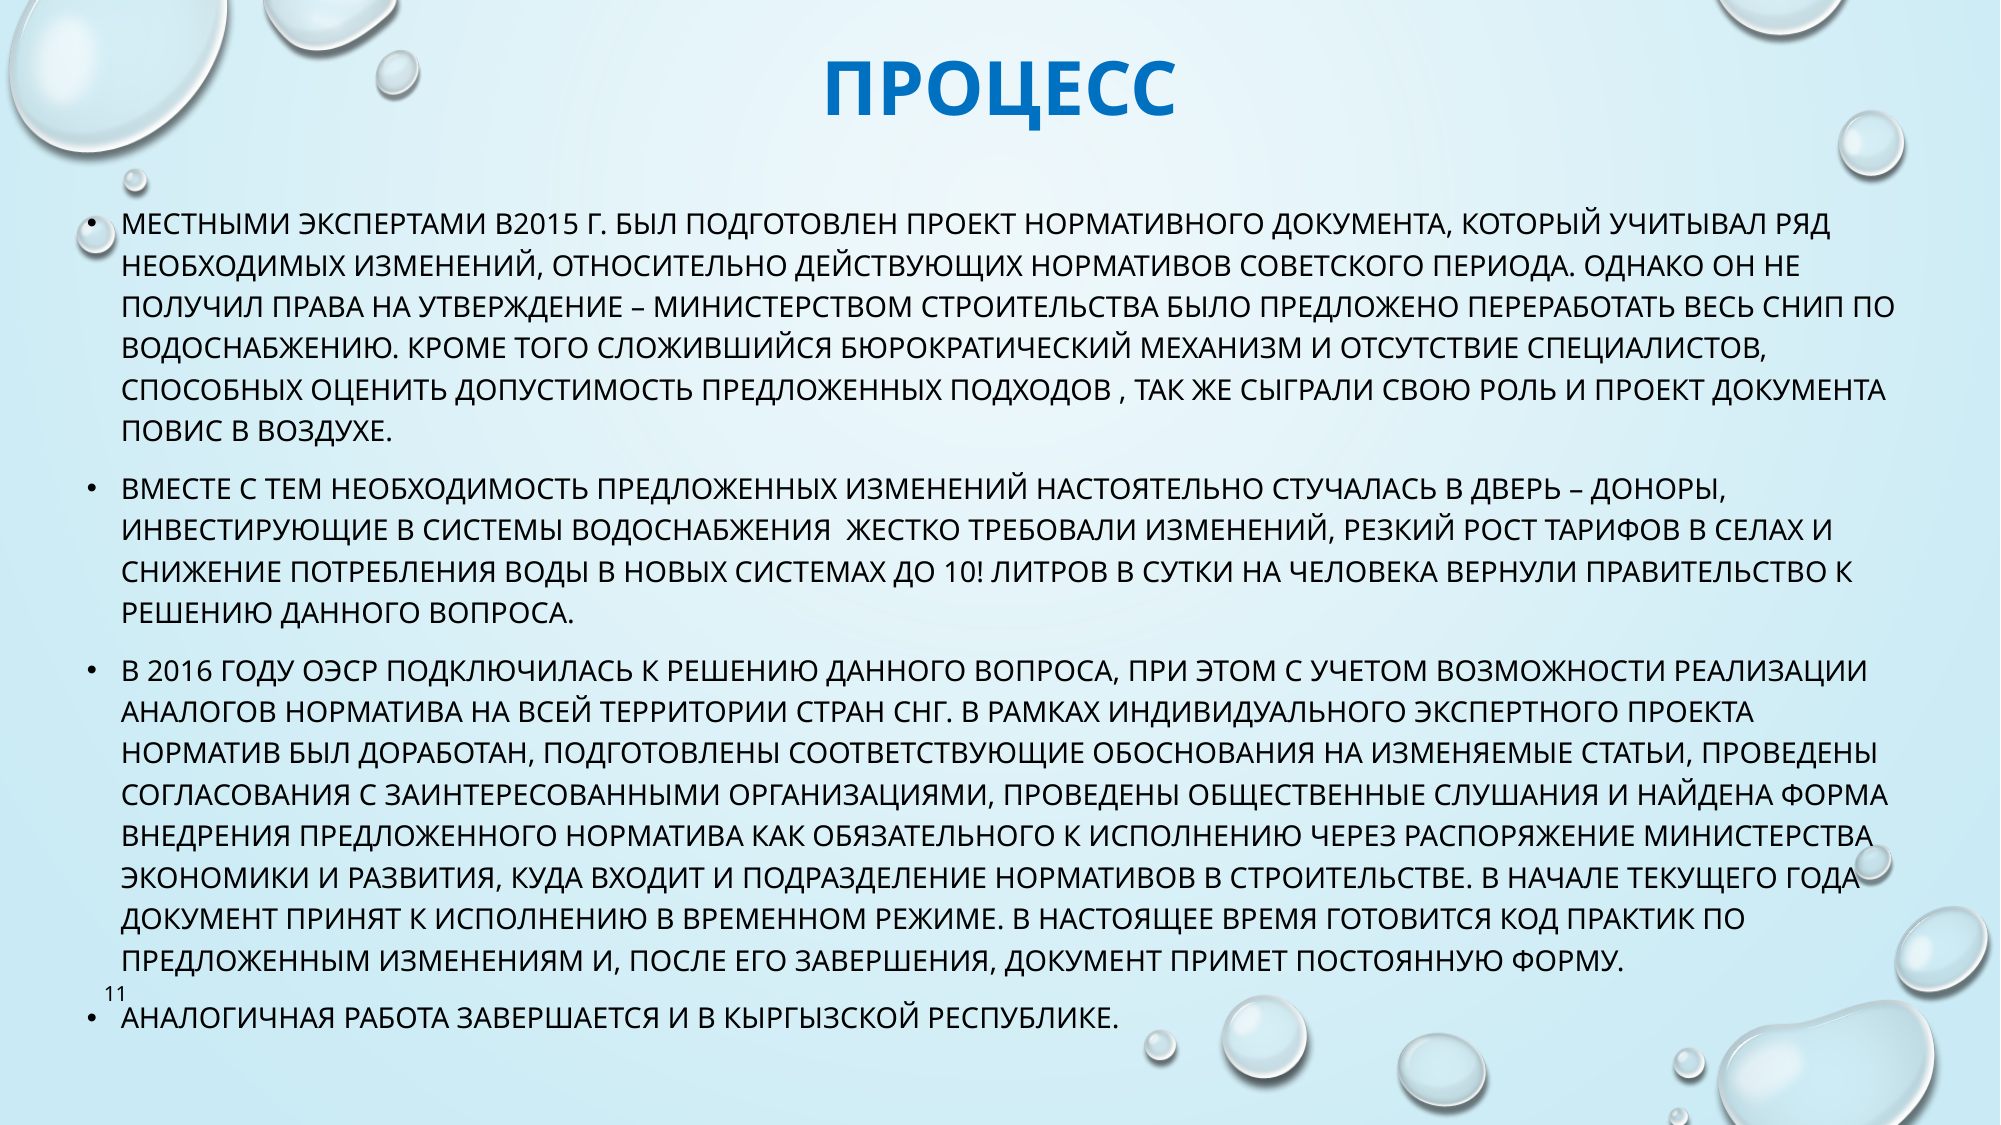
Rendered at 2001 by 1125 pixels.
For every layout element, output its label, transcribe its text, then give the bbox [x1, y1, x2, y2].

slide_number 11 [17, 965, 143, 1025]
picture [0, 0, 2000, 1125]
title процесс [149, 28, 1851, 155]
list Местными экспертами в2015 Г. был подготовлен проект нормативного документа, который учитывал ряд необходимых изменений, относительно действующих нормативов советского периода. Однако он не получил права на утверждение – министерством строительства было предложено переработать весь СНиП по водоснабжению. Кроме того сложившийся бюрократический механизм и отсутствие специалистов, способных оценить допустимость предложенных подходов , так же сыграли свою роль и проект документа повис в воздухе. Вместе с тем необходимость предложенных изменений настоятельно стучалась в дверь – доноры, инвестирующие в системы водоснабжения жестко требовали изменений, резкий рост тарифов в селах и снижение потребления воды в новых системах до 10! Литров в сутки на человека вернули правительство к решению данного вопроса. В 2016 году ОЭСР подключилась к решению данного вопроса, при этом с учетом возможности реализации аналогов норматива на всей территории стран СНГ. В рамках индивидуального экспертного проекта норматив был доработан, подготовлены соответствующие обоснования на изменяемые статьи, проведены согласования с заинтересованными организациями, проведены общественные слушания и найдена форма внедрения предложенного норматива как обязательного к исполнению через распоряжение министерства экономики и развития, куда входит и подразделение нормативов в строительстве. В начале текущего года документ принят к исполнению в временном режиме. В настоящее время готовится код практик по предложенным изменениям и, после его завершения, документ примет постоянную форму. Аналогичная работа завершается и в Кыргызской республике. [71, 191, 1922, 1076]
